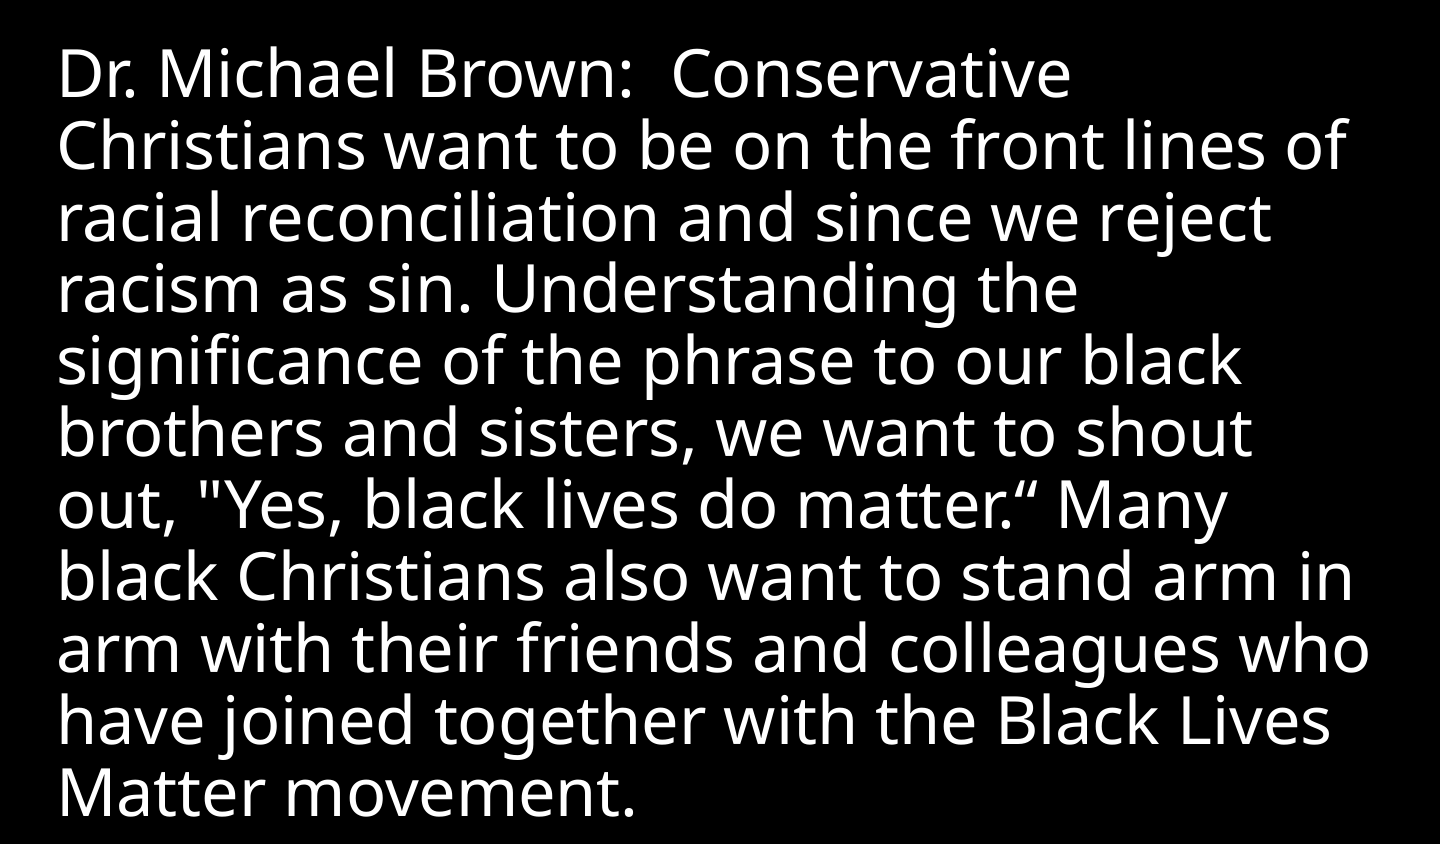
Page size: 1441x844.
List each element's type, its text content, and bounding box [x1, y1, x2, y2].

list Dr. Michael Brown: Conservative Christians want to be on the front lines of racial reconciliation and since we reject racism as sin. Understanding the significance of the phrase to our black brothers and sisters, we want to shout out, "Yes, black lives do matter.“ Many black Christians also want to stand arm in arm with their friends and colleagues who have joined together with the Black Lives Matter movement. [45, 34, 1396, 844]
